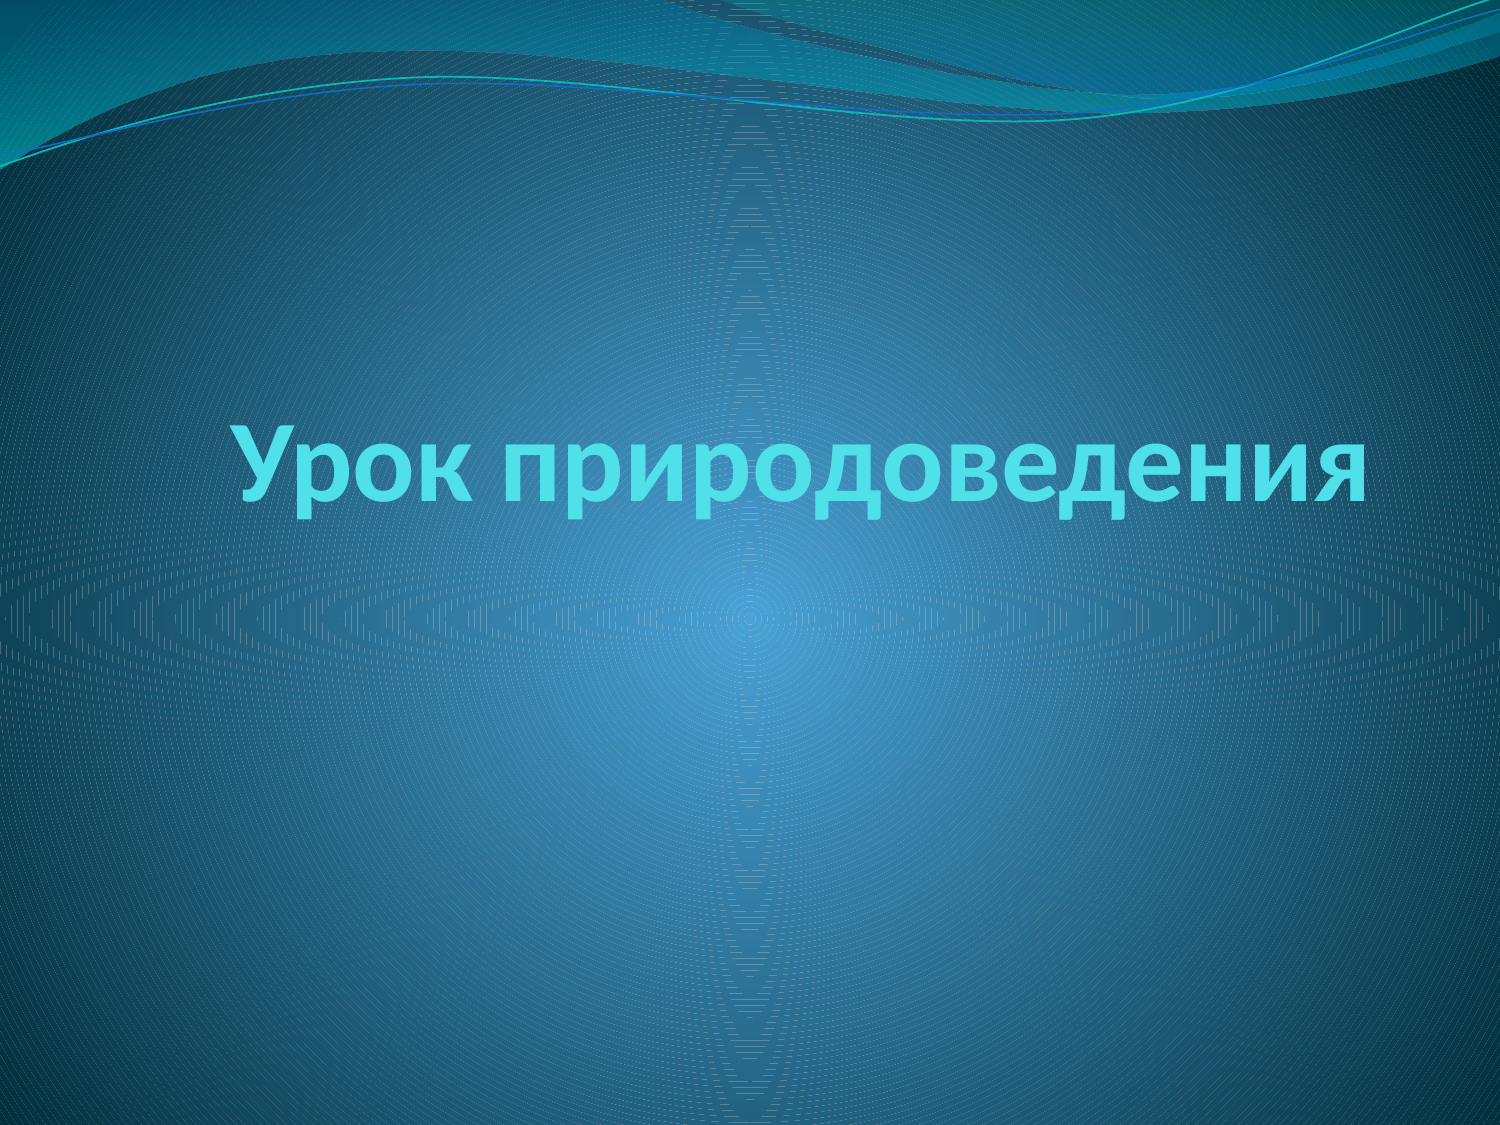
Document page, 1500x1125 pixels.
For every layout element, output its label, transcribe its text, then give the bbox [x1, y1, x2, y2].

title Урок природоведения [87, 224, 1376, 525]
